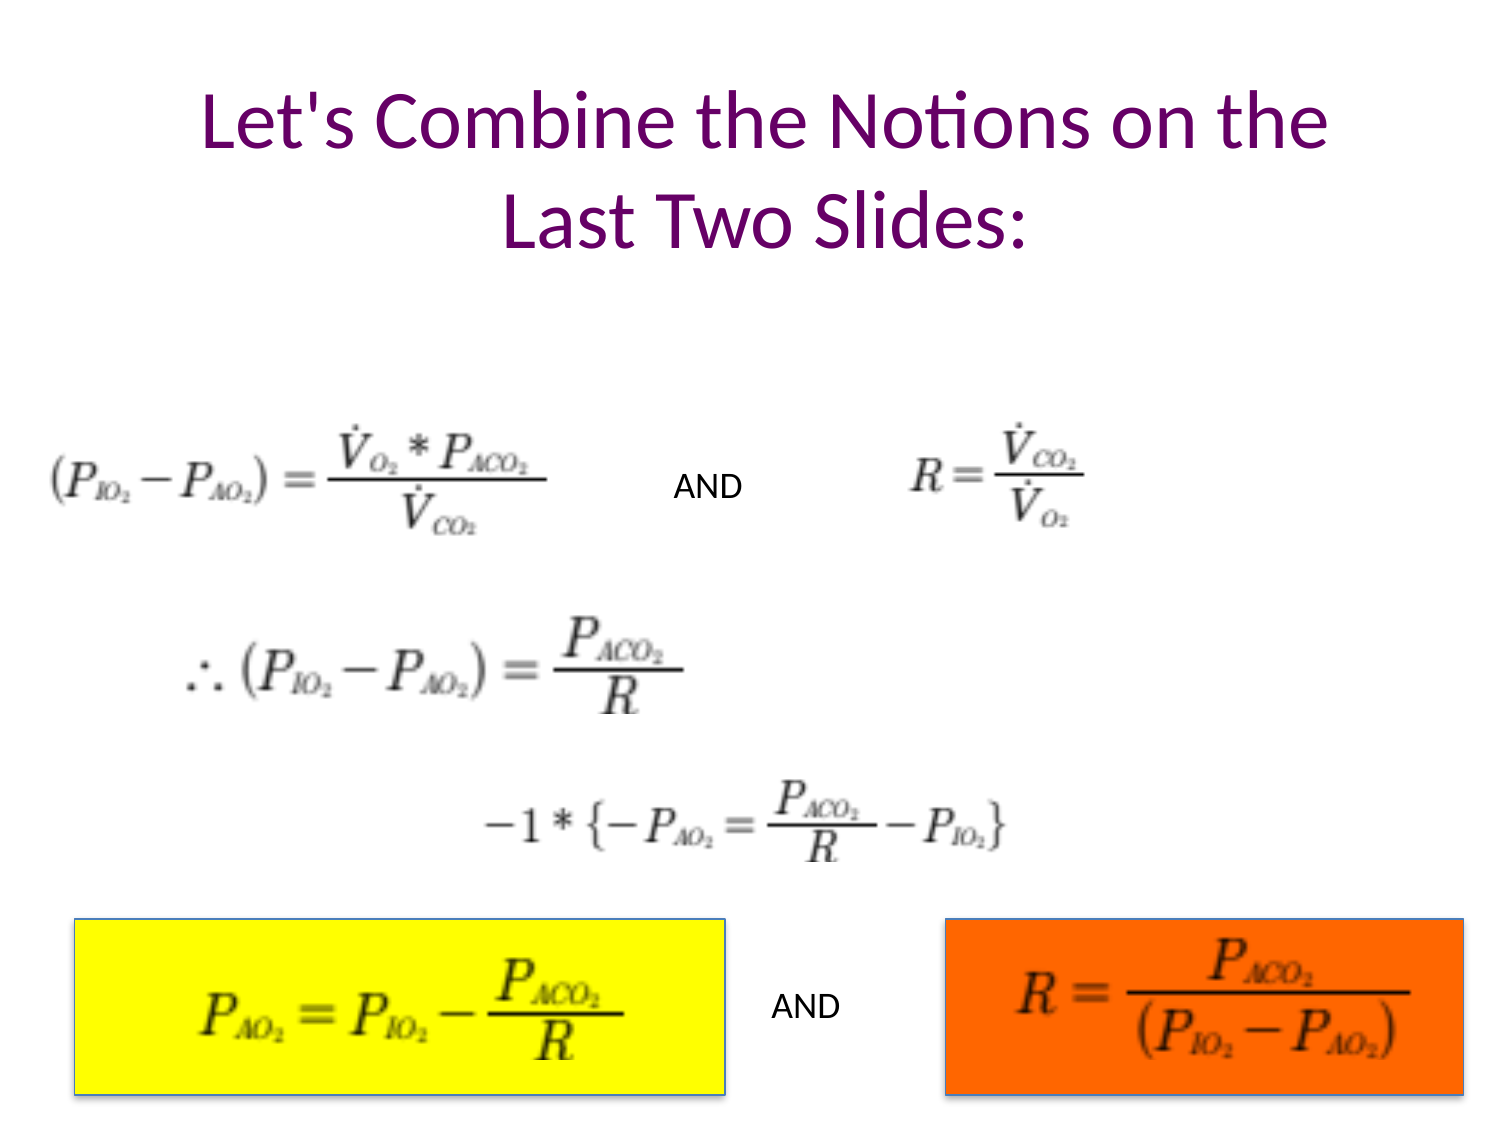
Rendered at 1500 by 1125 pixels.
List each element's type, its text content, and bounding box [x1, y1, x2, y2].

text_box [74, 918, 1464, 1096]
title Let's Combine the Notions on the Last Two Slides: [128, 44, 1404, 287]
picture [479, 777, 1009, 863]
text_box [45, 419, 1089, 536]
picture [178, 614, 692, 715]
